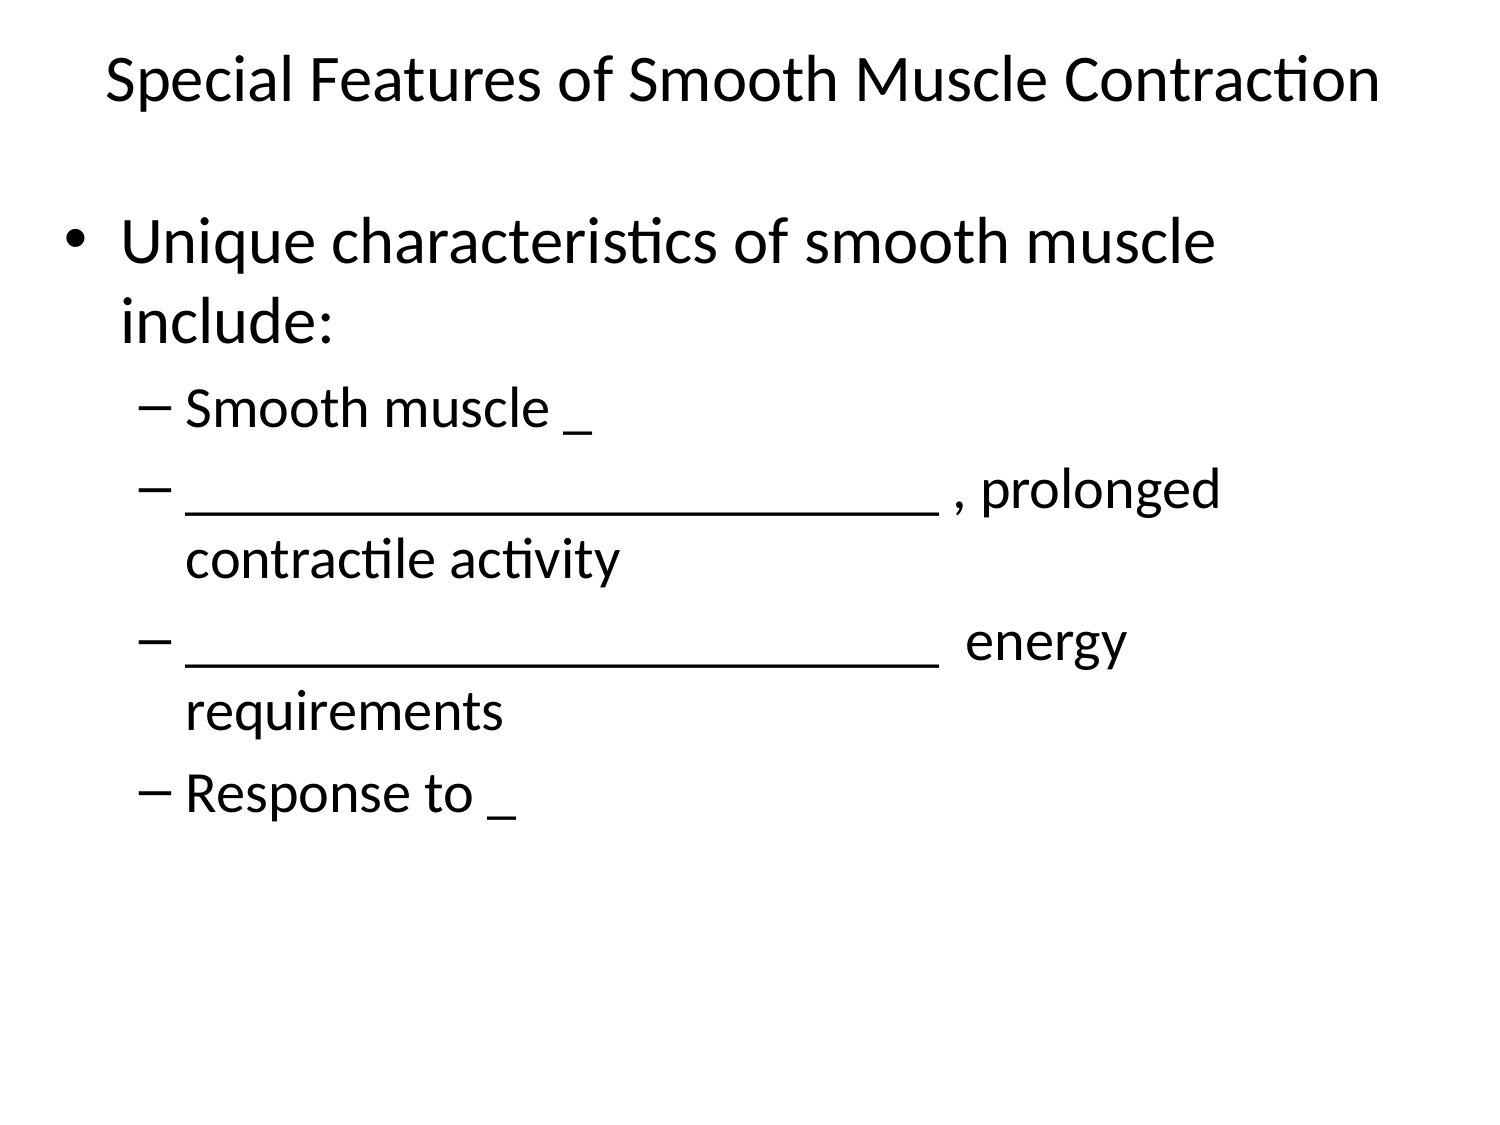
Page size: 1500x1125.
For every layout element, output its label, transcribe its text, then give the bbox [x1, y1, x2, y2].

list Unique characteristics of smooth muscle include: Smooth muscle _ __________________________ , prolonged contractile activity __________________________ energy requirements Response to _ [48, 189, 1406, 1019]
title Special Features of Smooth Muscle Contraction [37, 24, 1450, 125]
